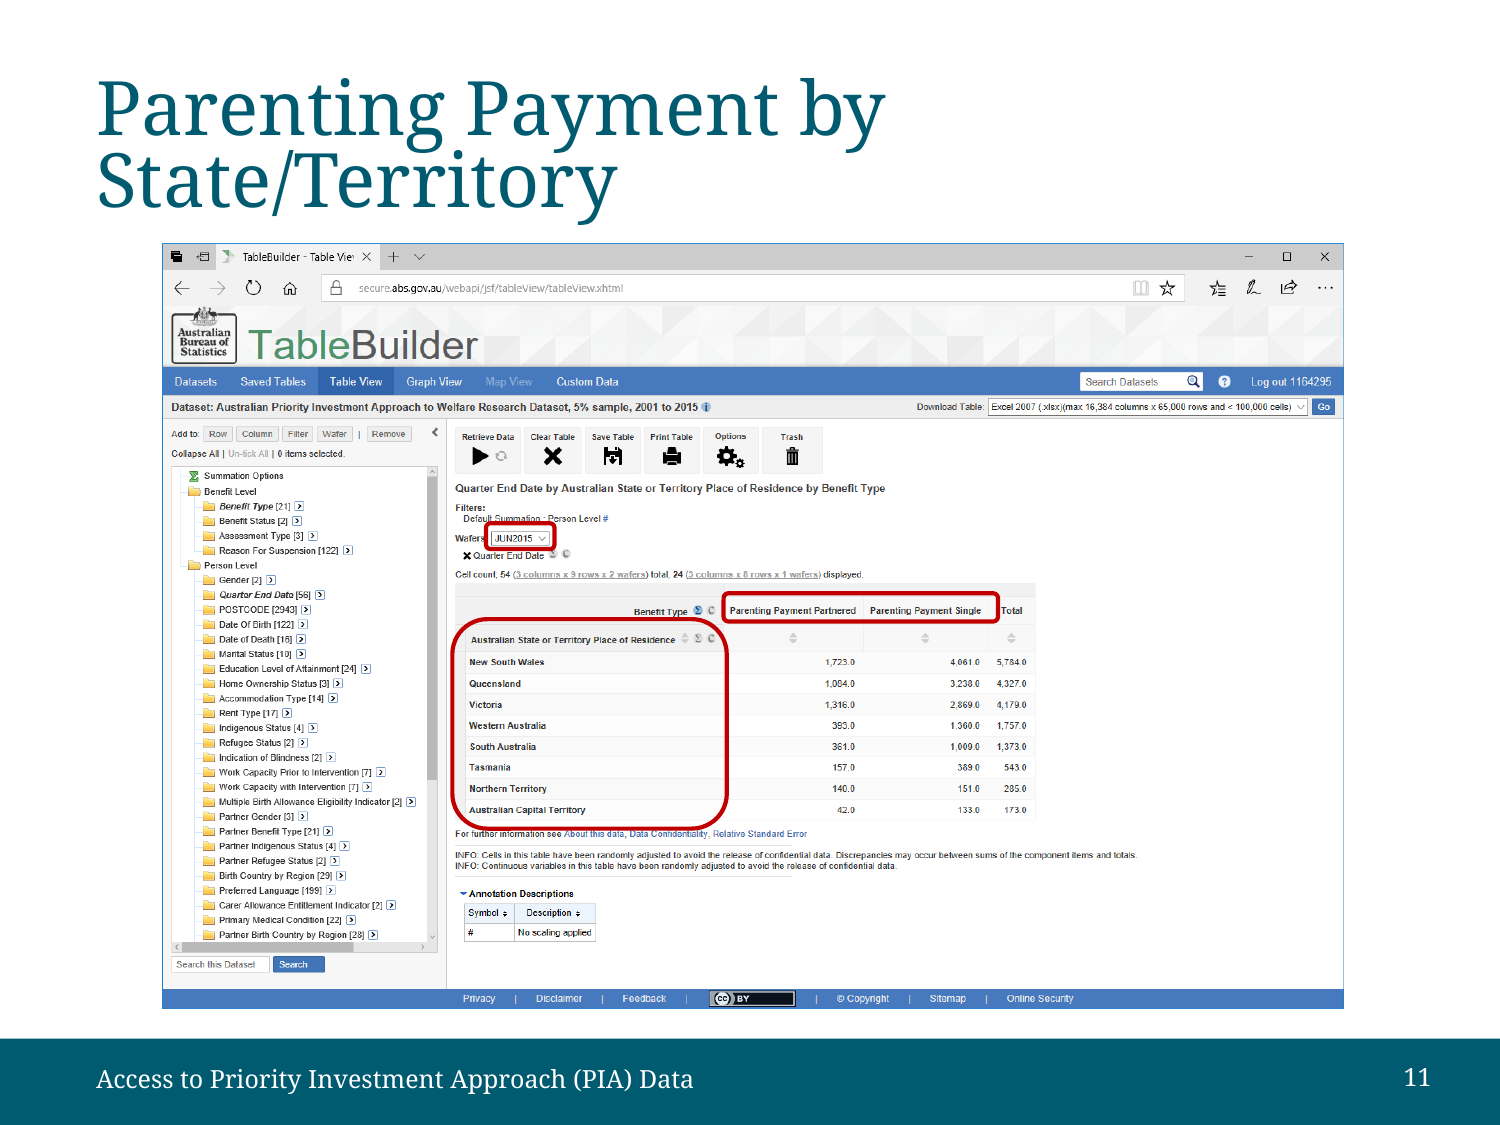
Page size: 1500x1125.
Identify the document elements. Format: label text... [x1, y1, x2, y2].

title Parenting Payment by State/Territory [96, 77, 1404, 244]
picture [162, 243, 1344, 1009]
slide_number 11 [1341, 1048, 1432, 1109]
footer Access to Priority Investment Approach (PIA) Data [96, 1048, 1164, 1109]
